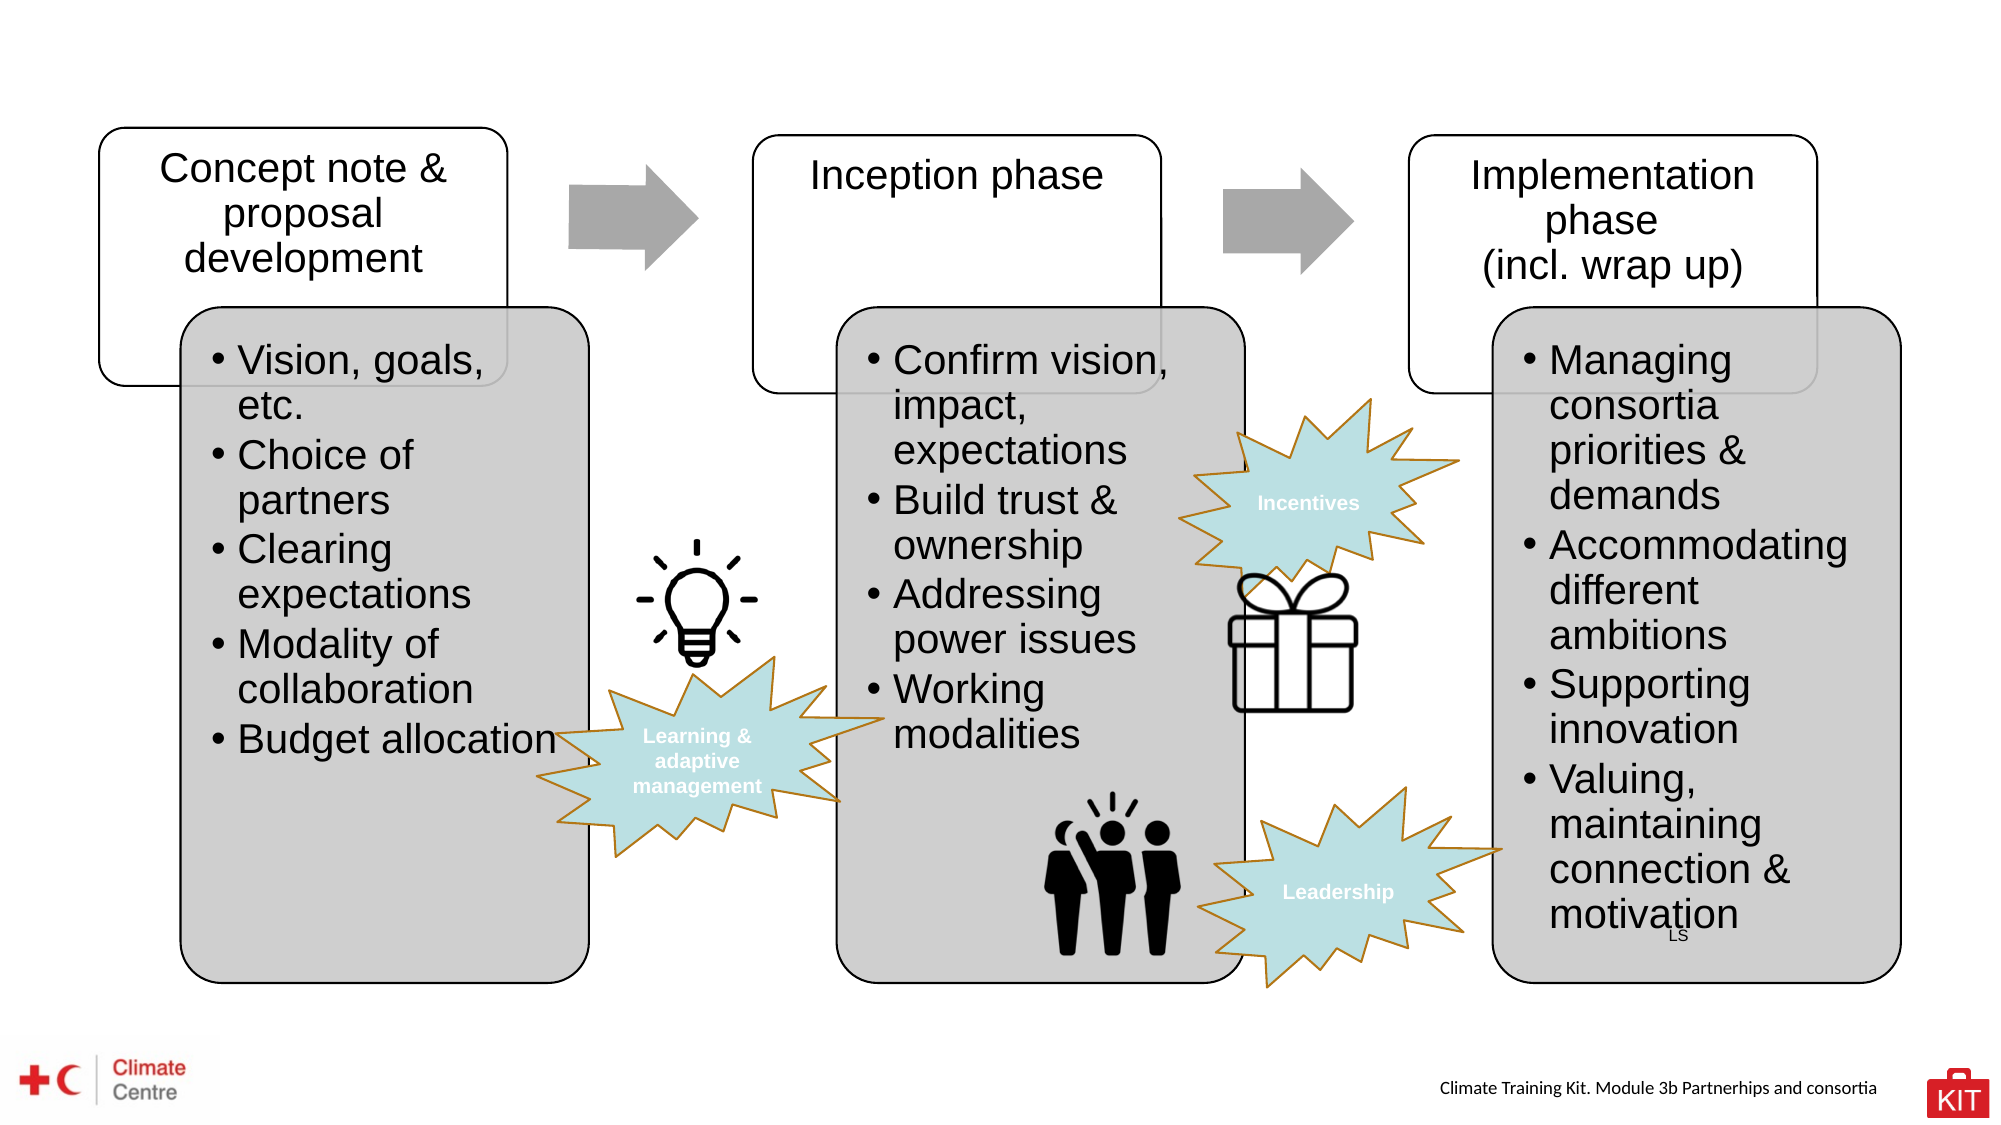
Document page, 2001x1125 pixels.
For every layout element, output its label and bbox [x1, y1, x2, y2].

picture [625, 532, 767, 674]
picture [0, 1035, 220, 1125]
picture [1218, 568, 1368, 719]
picture [1021, 782, 1204, 965]
text_box [98, 127, 1902, 1011]
